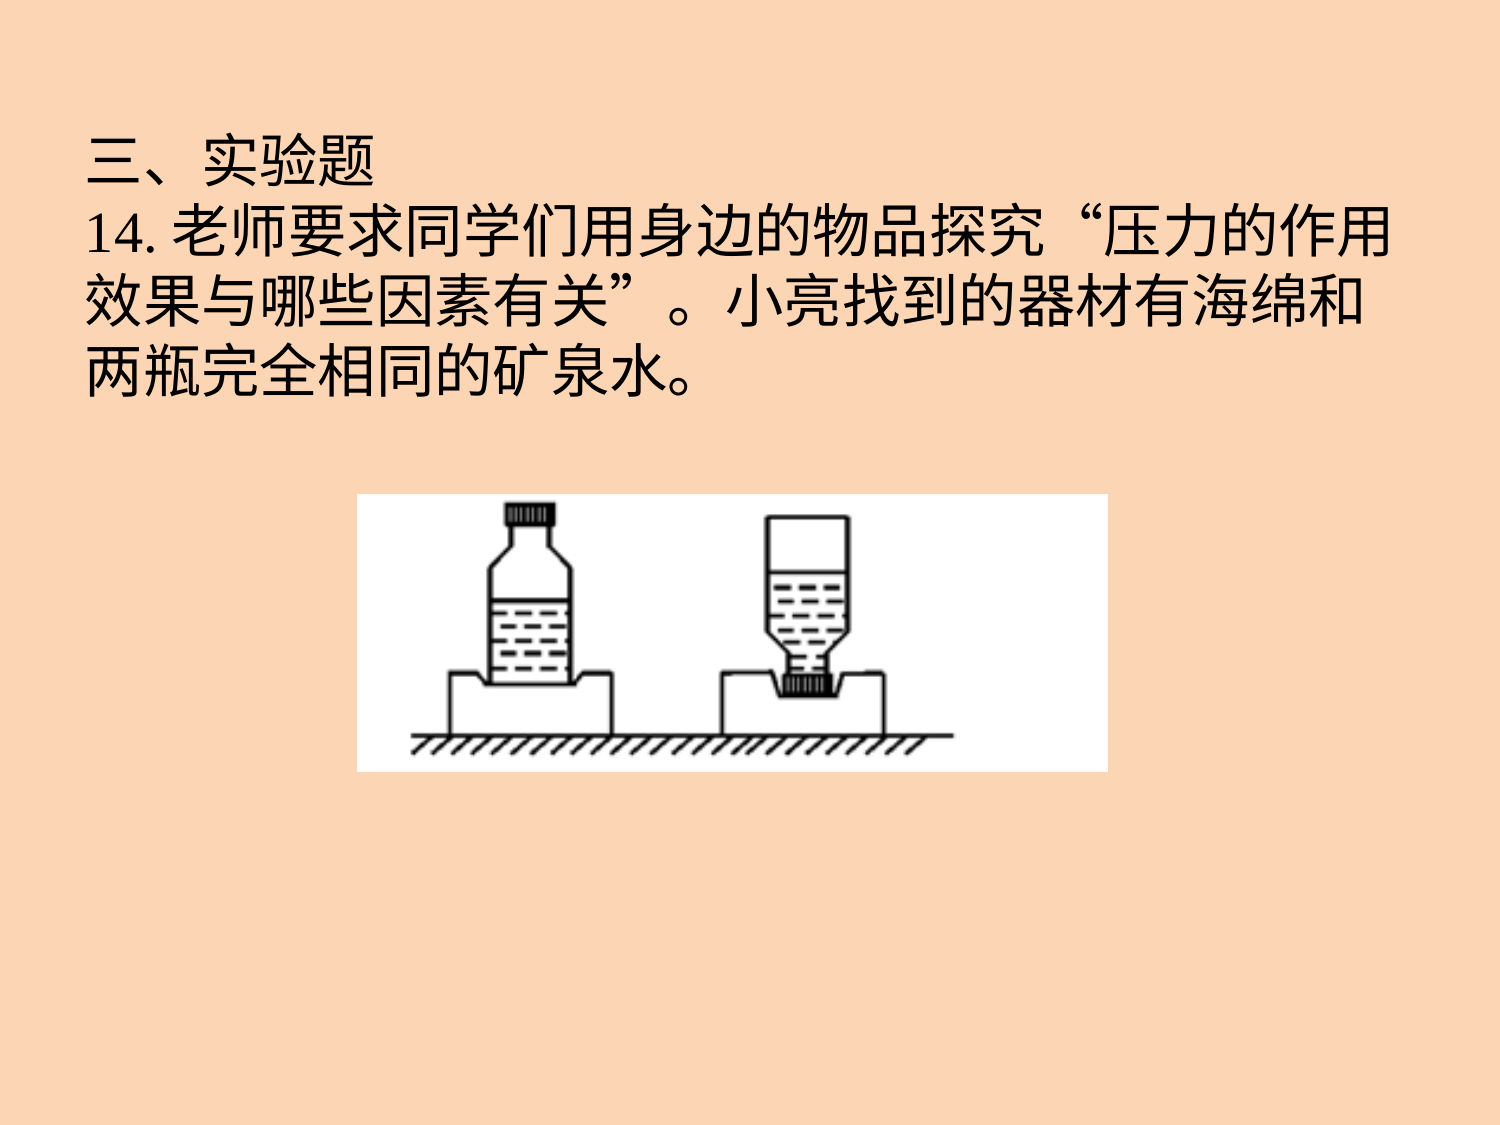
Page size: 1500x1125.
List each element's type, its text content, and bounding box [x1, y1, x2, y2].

picture [356, 494, 1108, 772]
text_box 三、实验题 14.老师要求同学们用身边的物品探究“压力的作用效果与哪些因素有关”。小亮找到的器材有海绵和两瓶完全相同的矿泉水。 [70, 116, 1417, 412]
